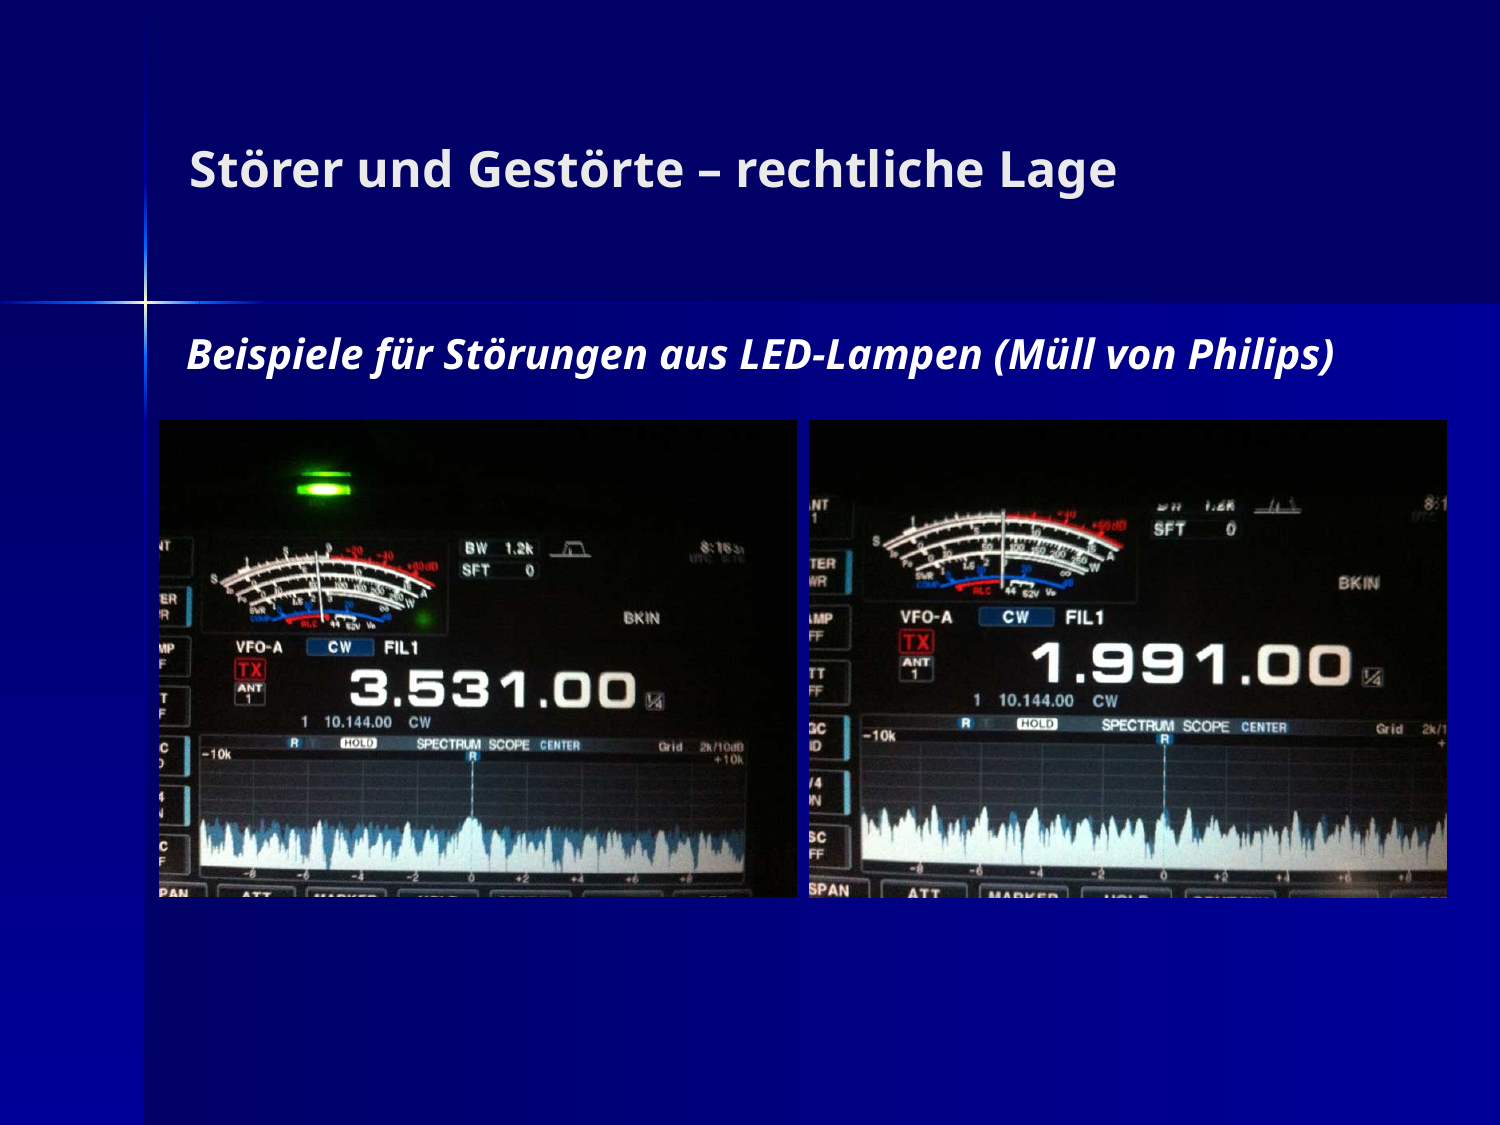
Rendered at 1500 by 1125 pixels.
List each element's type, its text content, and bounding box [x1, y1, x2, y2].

picture [808, 420, 1448, 898]
title Störer und Gestörte – rechtliche Lage [174, 50, 1413, 285]
list Beispiele für Störungen aus LED-Lampen (Müll von Philips) [171, 326, 1447, 361]
picture [159, 420, 797, 898]
list Beispiele für Störungen aus LED-Lampen (Müll von Philips) [171, 537, 1447, 1002]
text_box [171, 361, 1471, 537]
